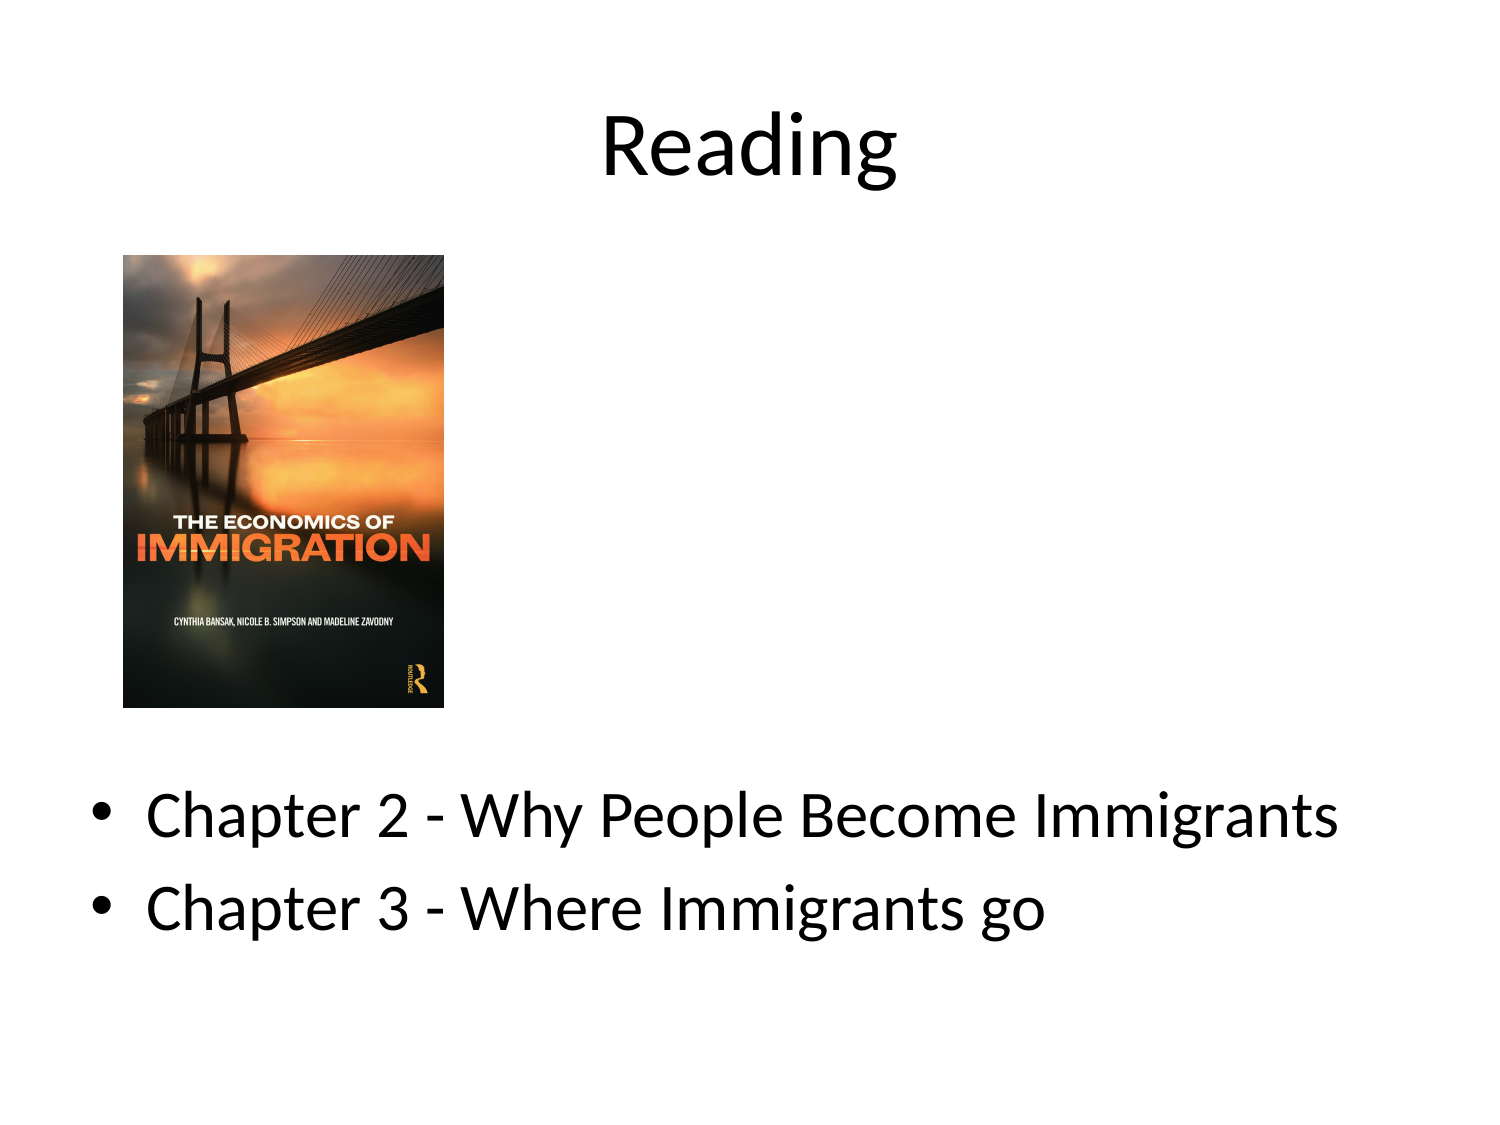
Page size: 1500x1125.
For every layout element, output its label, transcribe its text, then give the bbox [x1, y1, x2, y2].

picture [123, 255, 445, 708]
list Chapter 2 - Why People Become Immigrants Chapter 3 - Where Immigrants go [75, 763, 1425, 1005]
title Reading [75, 45, 1425, 233]
